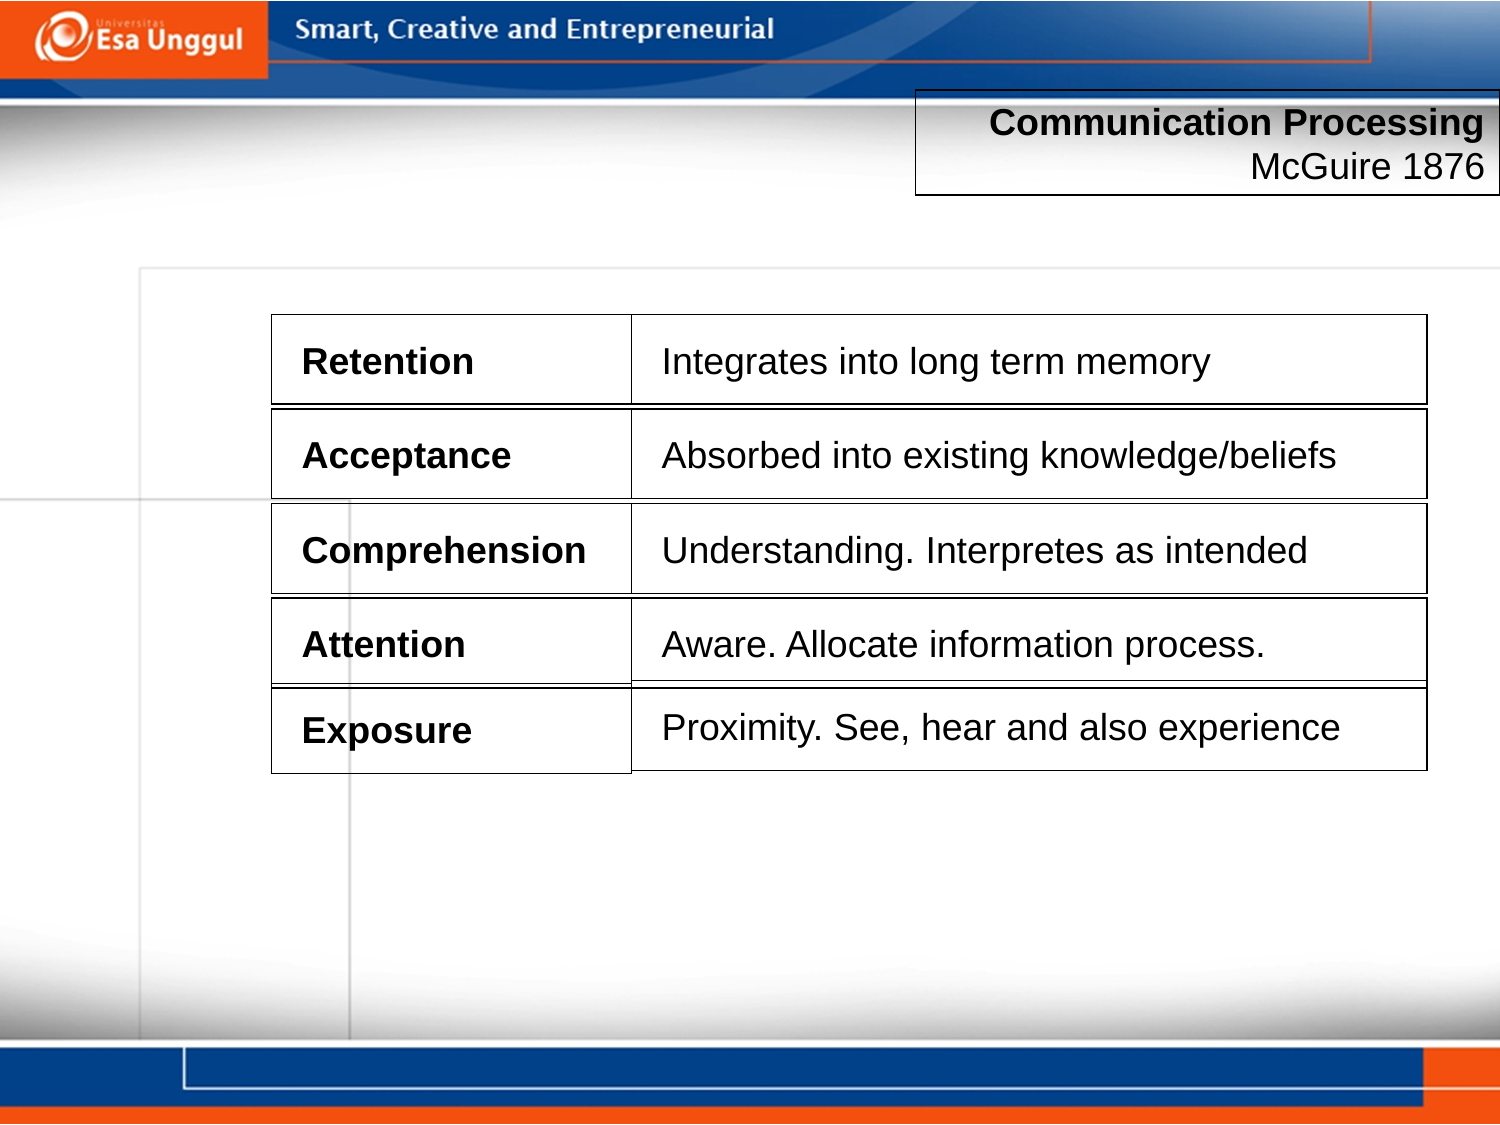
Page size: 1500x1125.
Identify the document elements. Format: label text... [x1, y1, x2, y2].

text_box Attention [271, 597, 631, 683]
text_box Proximity. See, hear and also experience [631, 680, 1428, 771]
text_box Acceptance [271, 408, 631, 499]
text_box Absorbed into existing knowledge/beliefs [631, 408, 1428, 499]
text_box Exposure [271, 683, 632, 774]
picture [0, 1, 1500, 1124]
text_box Aware. Allocate information process. [631, 597, 1428, 680]
text_box Integrates into long term memory [631, 314, 1428, 405]
text_box Understanding. Interpretes as intended [631, 503, 1428, 594]
text_box Comprehension [271, 503, 631, 594]
text_box Communication Processing McGuire 1876 [915, 90, 1500, 195]
text_box Retention [271, 314, 631, 405]
